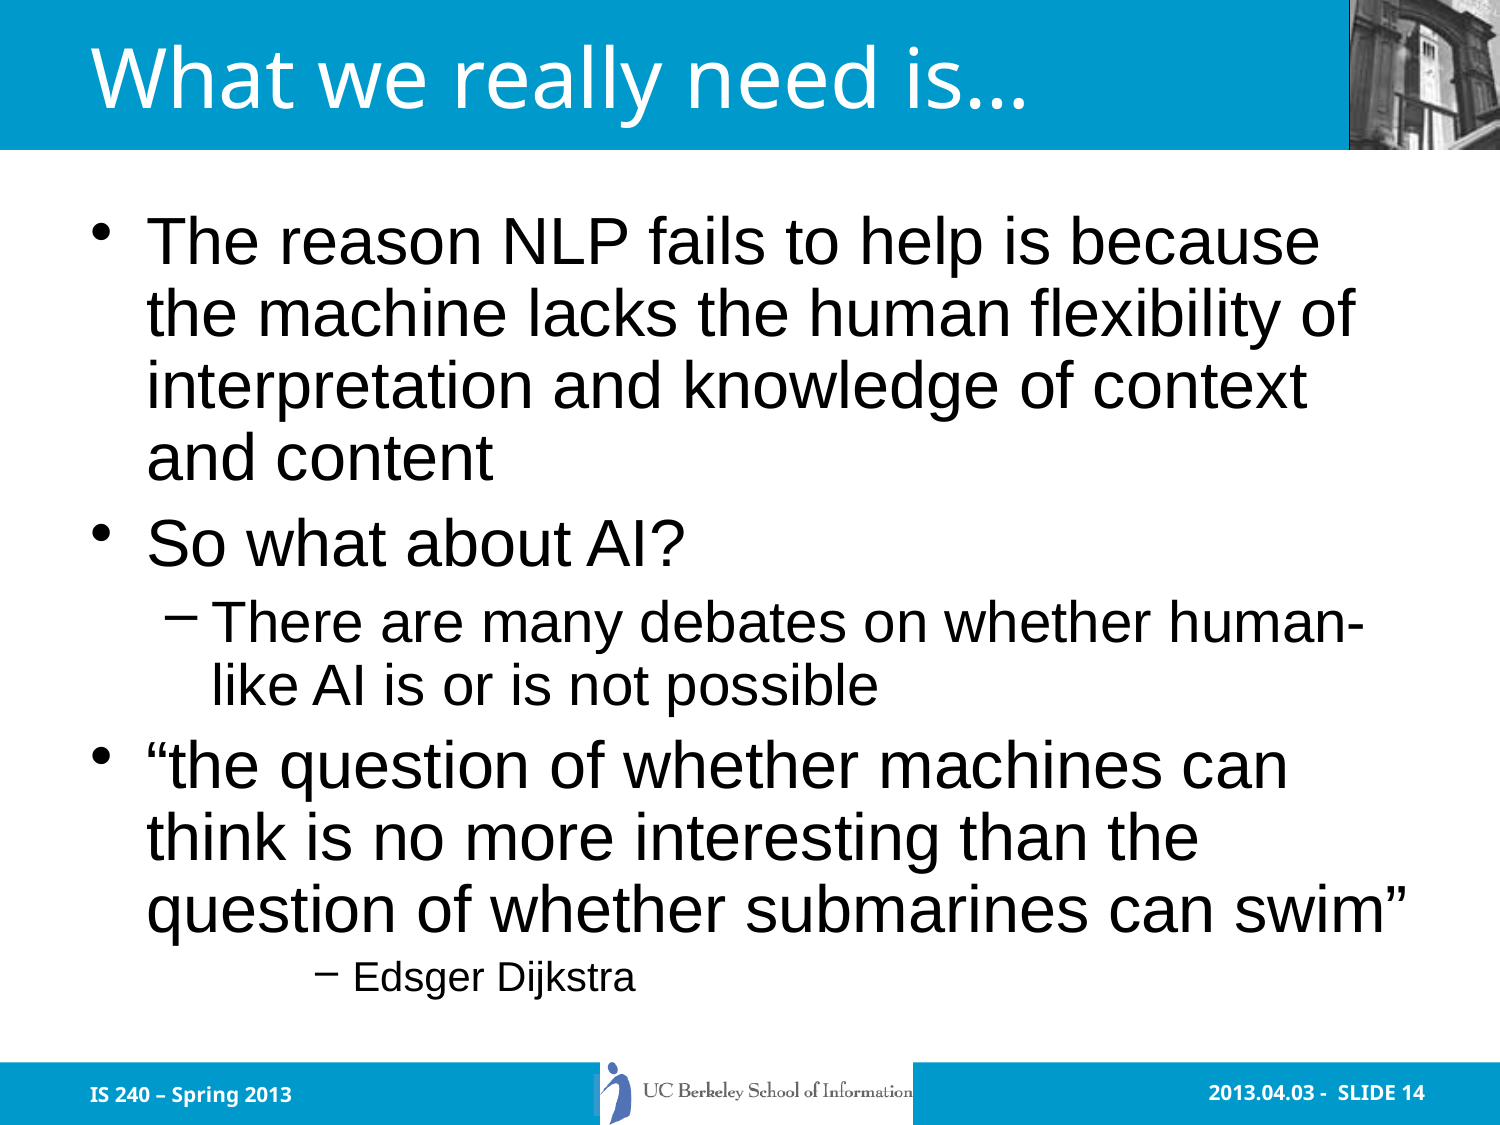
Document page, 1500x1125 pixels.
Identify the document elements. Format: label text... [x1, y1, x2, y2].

slide_number IS 240 – Spring 2013 [75, 1062, 388, 1125]
picture [594, 1062, 912, 1125]
picture [1350, 0, 1500, 150]
list The reason NLP fails to help is because the machine lacks the human flexibility of interpretation and knowledge of context and content So what about AI? There are many debates on whether human-like AI is or is not possible “the question of whether machines can think is no more interesting than the question of whether submarines can swim” Edsger Dijkstra [75, 200, 1425, 1013]
title What we really need is… [75, 0, 1350, 150]
